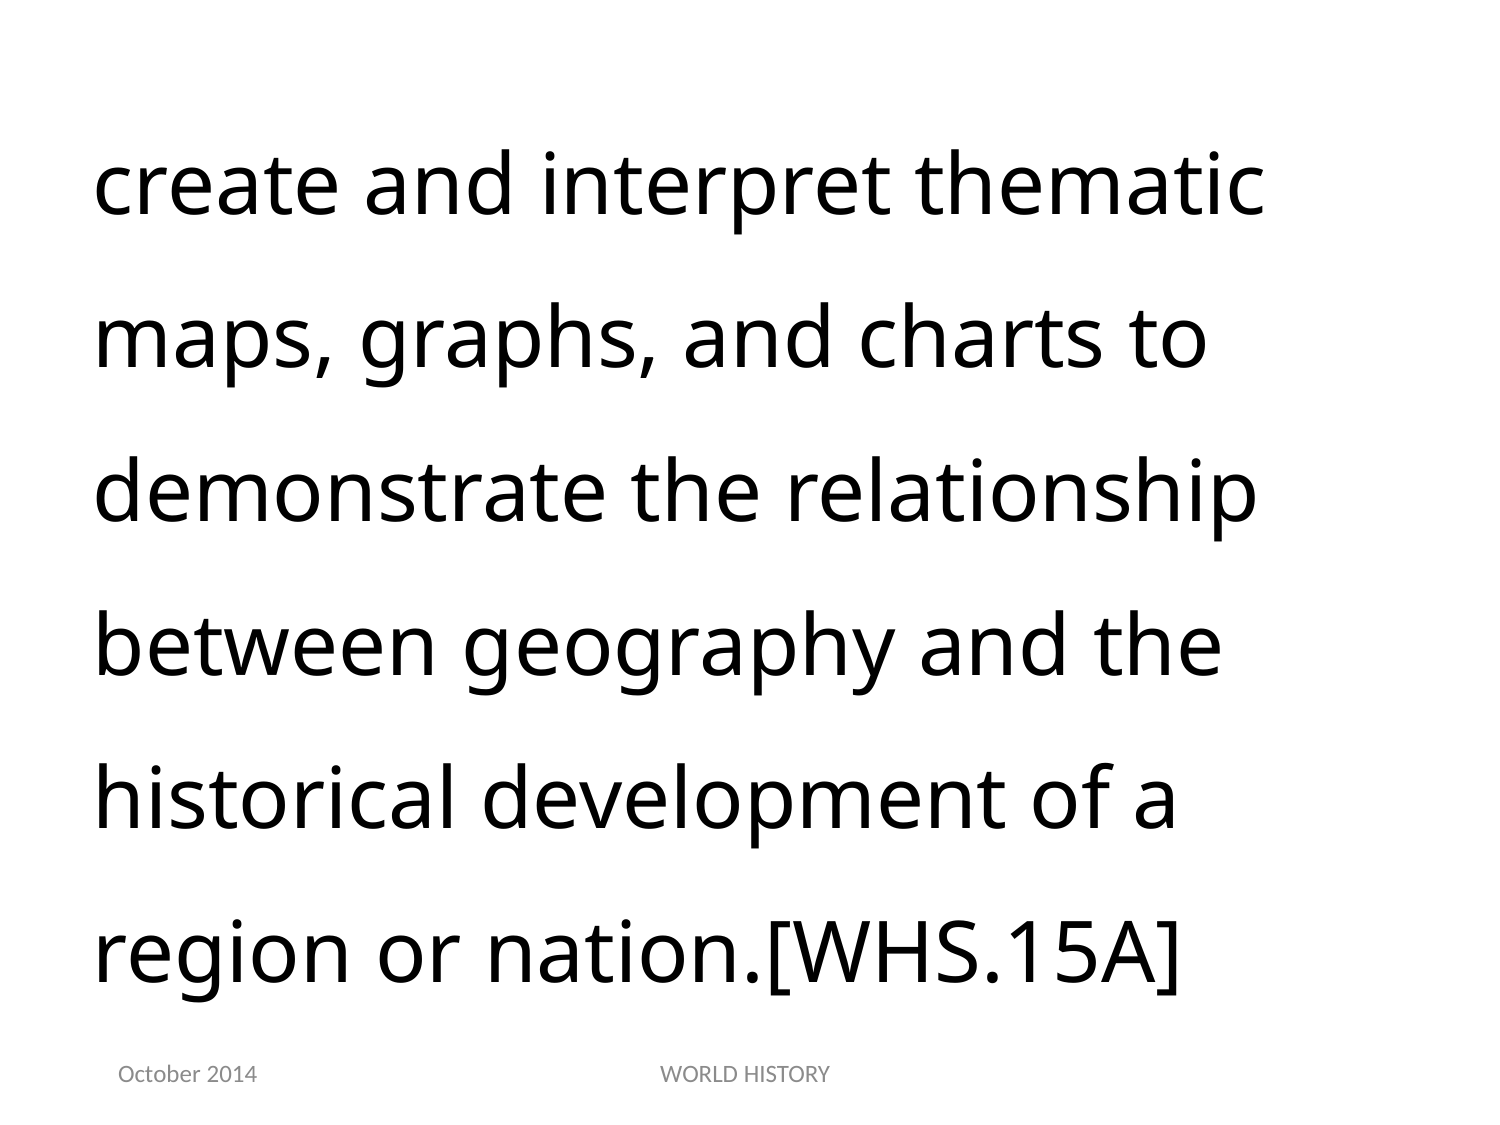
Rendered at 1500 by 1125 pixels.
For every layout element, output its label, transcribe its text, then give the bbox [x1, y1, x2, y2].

subtitle create and interpret thematic maps, graphs, and charts to demonstrate the relationship between geography and the historical development of a region or nation.[WHS.15A] [78, 70, 1429, 1014]
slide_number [103, 1042, 441, 1103]
footer WORLD HISTORY [492, 1042, 999, 1103]
